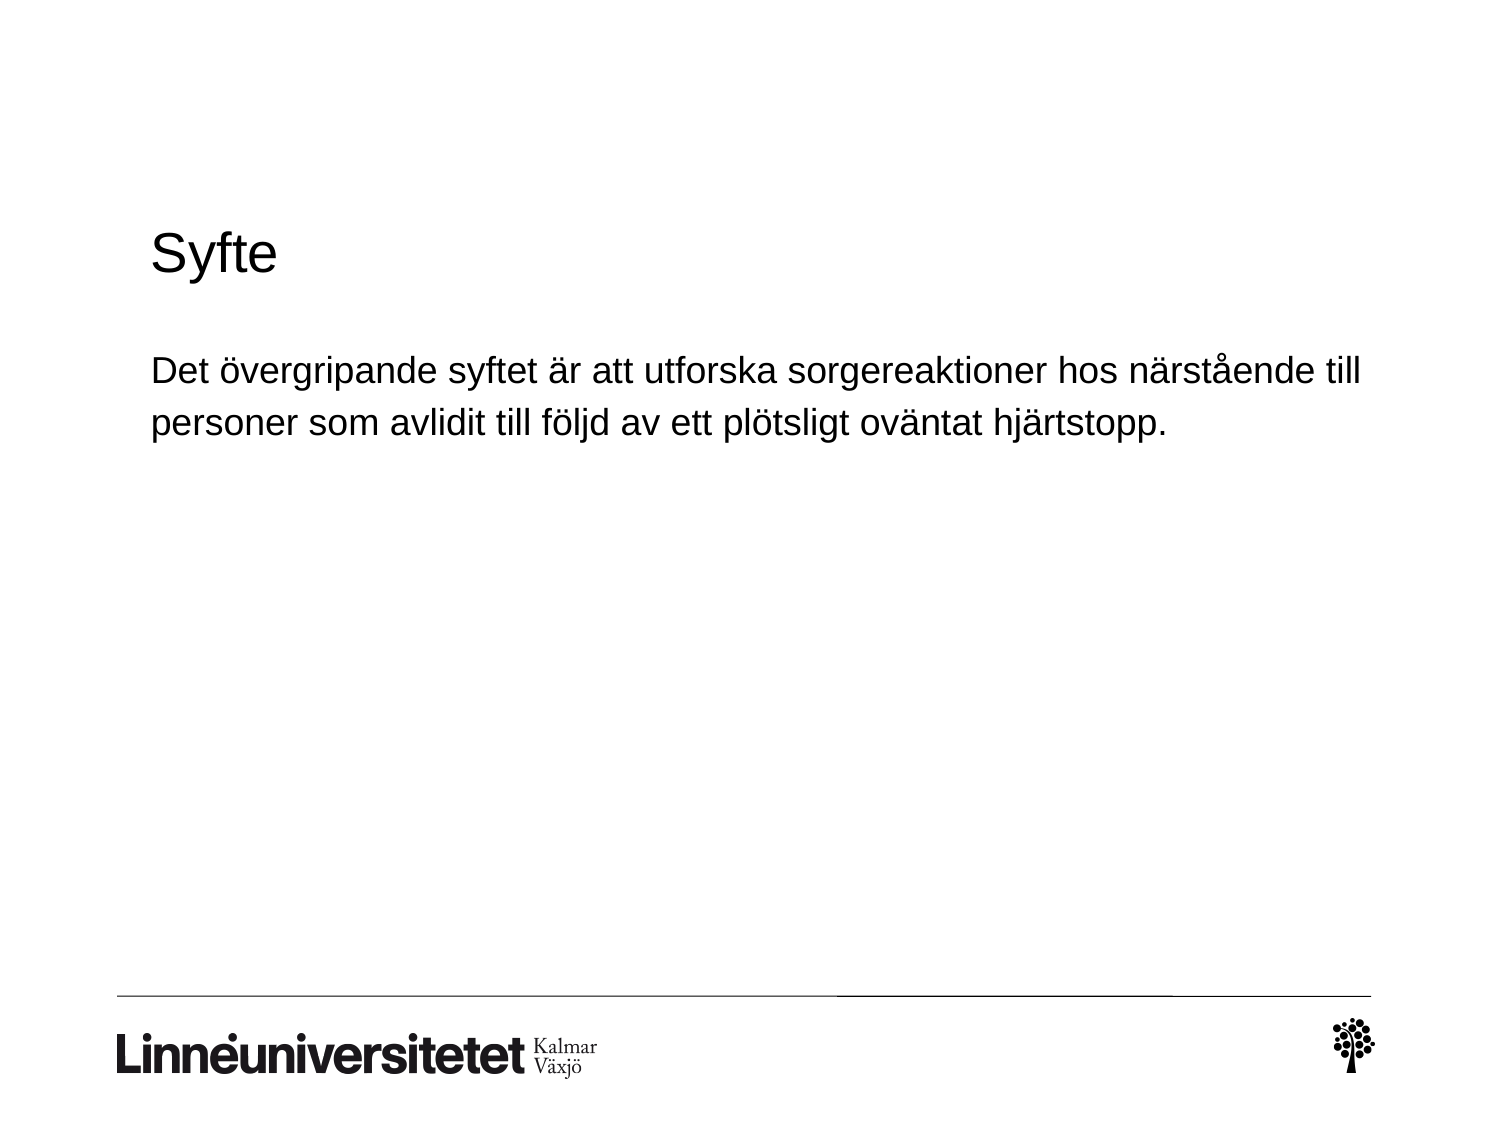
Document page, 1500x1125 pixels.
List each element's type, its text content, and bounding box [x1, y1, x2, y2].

picture [117, 1033, 597, 1079]
list Det övergripande syftet är att utforska sorgereaktioner hos närstående till personer som avlidit till följd av ett plötsligt oväntat hjärtstopp. [135, 338, 1392, 468]
picture [1333, 1018, 1375, 1073]
title Syfte [135, 219, 1390, 296]
